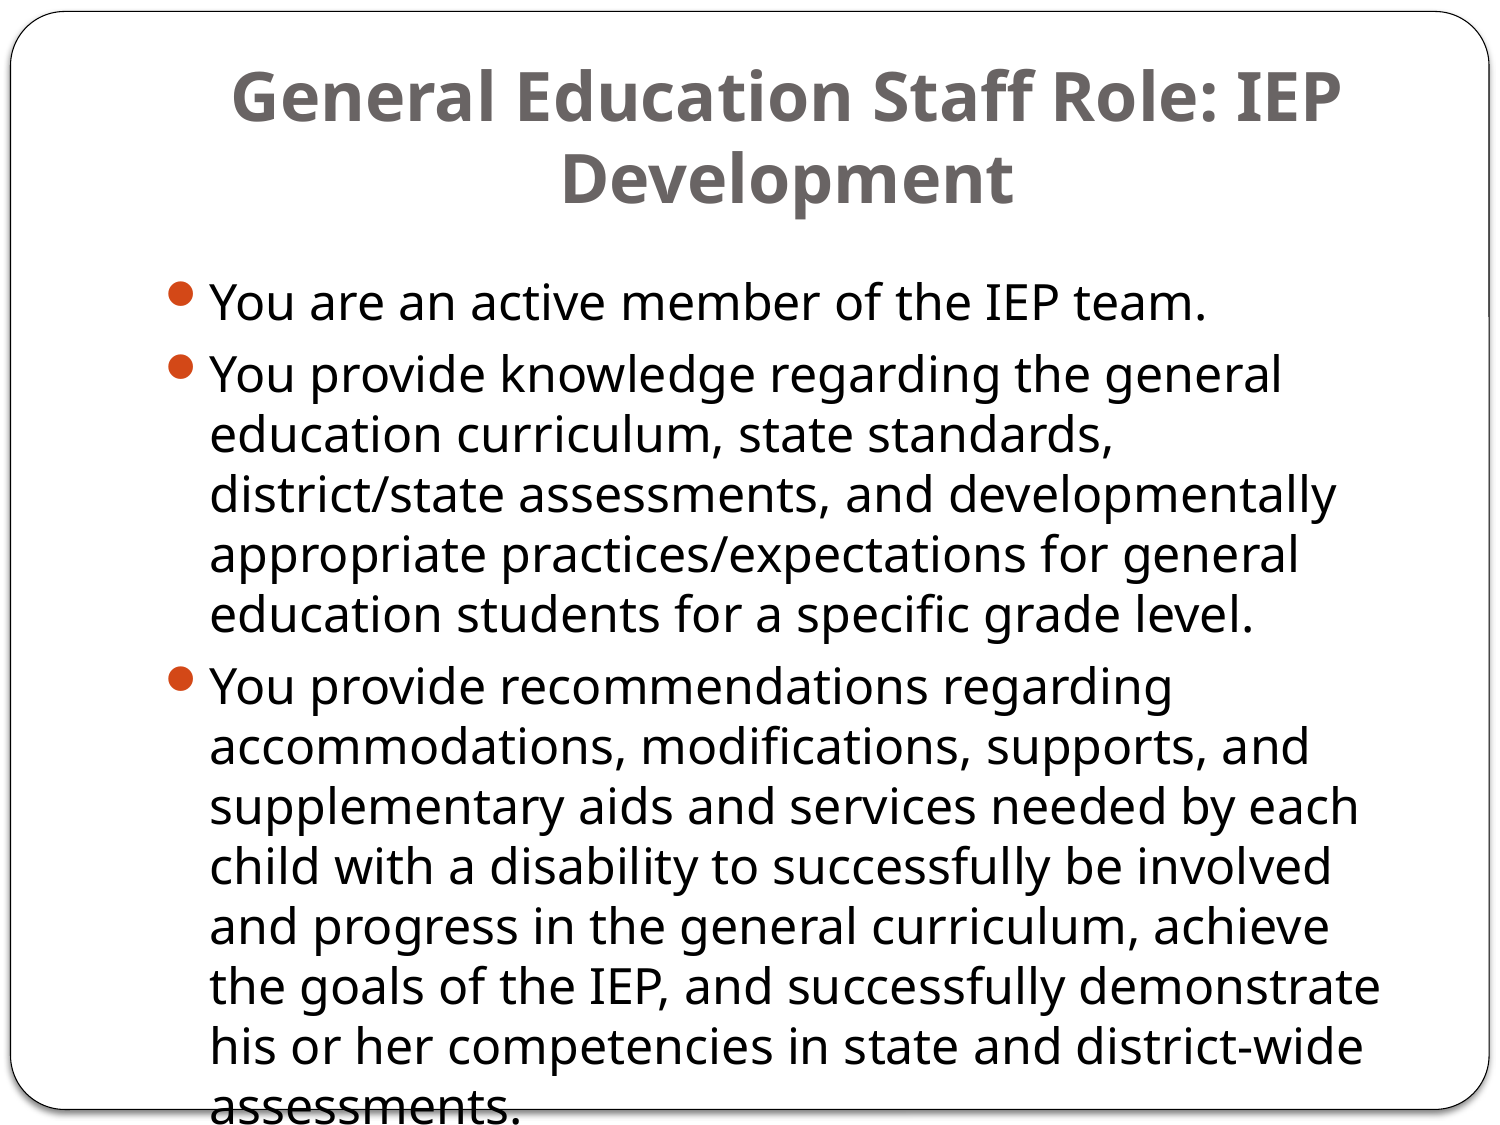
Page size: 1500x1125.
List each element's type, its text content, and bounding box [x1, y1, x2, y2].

title General Education Staff Role: IEP Development [150, 45, 1425, 233]
list You are an active member of the IEP team. You provide knowledge regarding the general education curriculum, state standards, district/state assessments, and developmentally appropriate practices/expectations for general education students for a specific grade level. You provide recommendations regarding accommodations, modifications, supports, and supplementary aids and services needed by each child with a disability to successfully be involved and progress in the general curriculum, achieve the goals of the IEP, and successfully demonstrate his or her competencies in state and district-wide assessments. [150, 262, 1425, 988]
